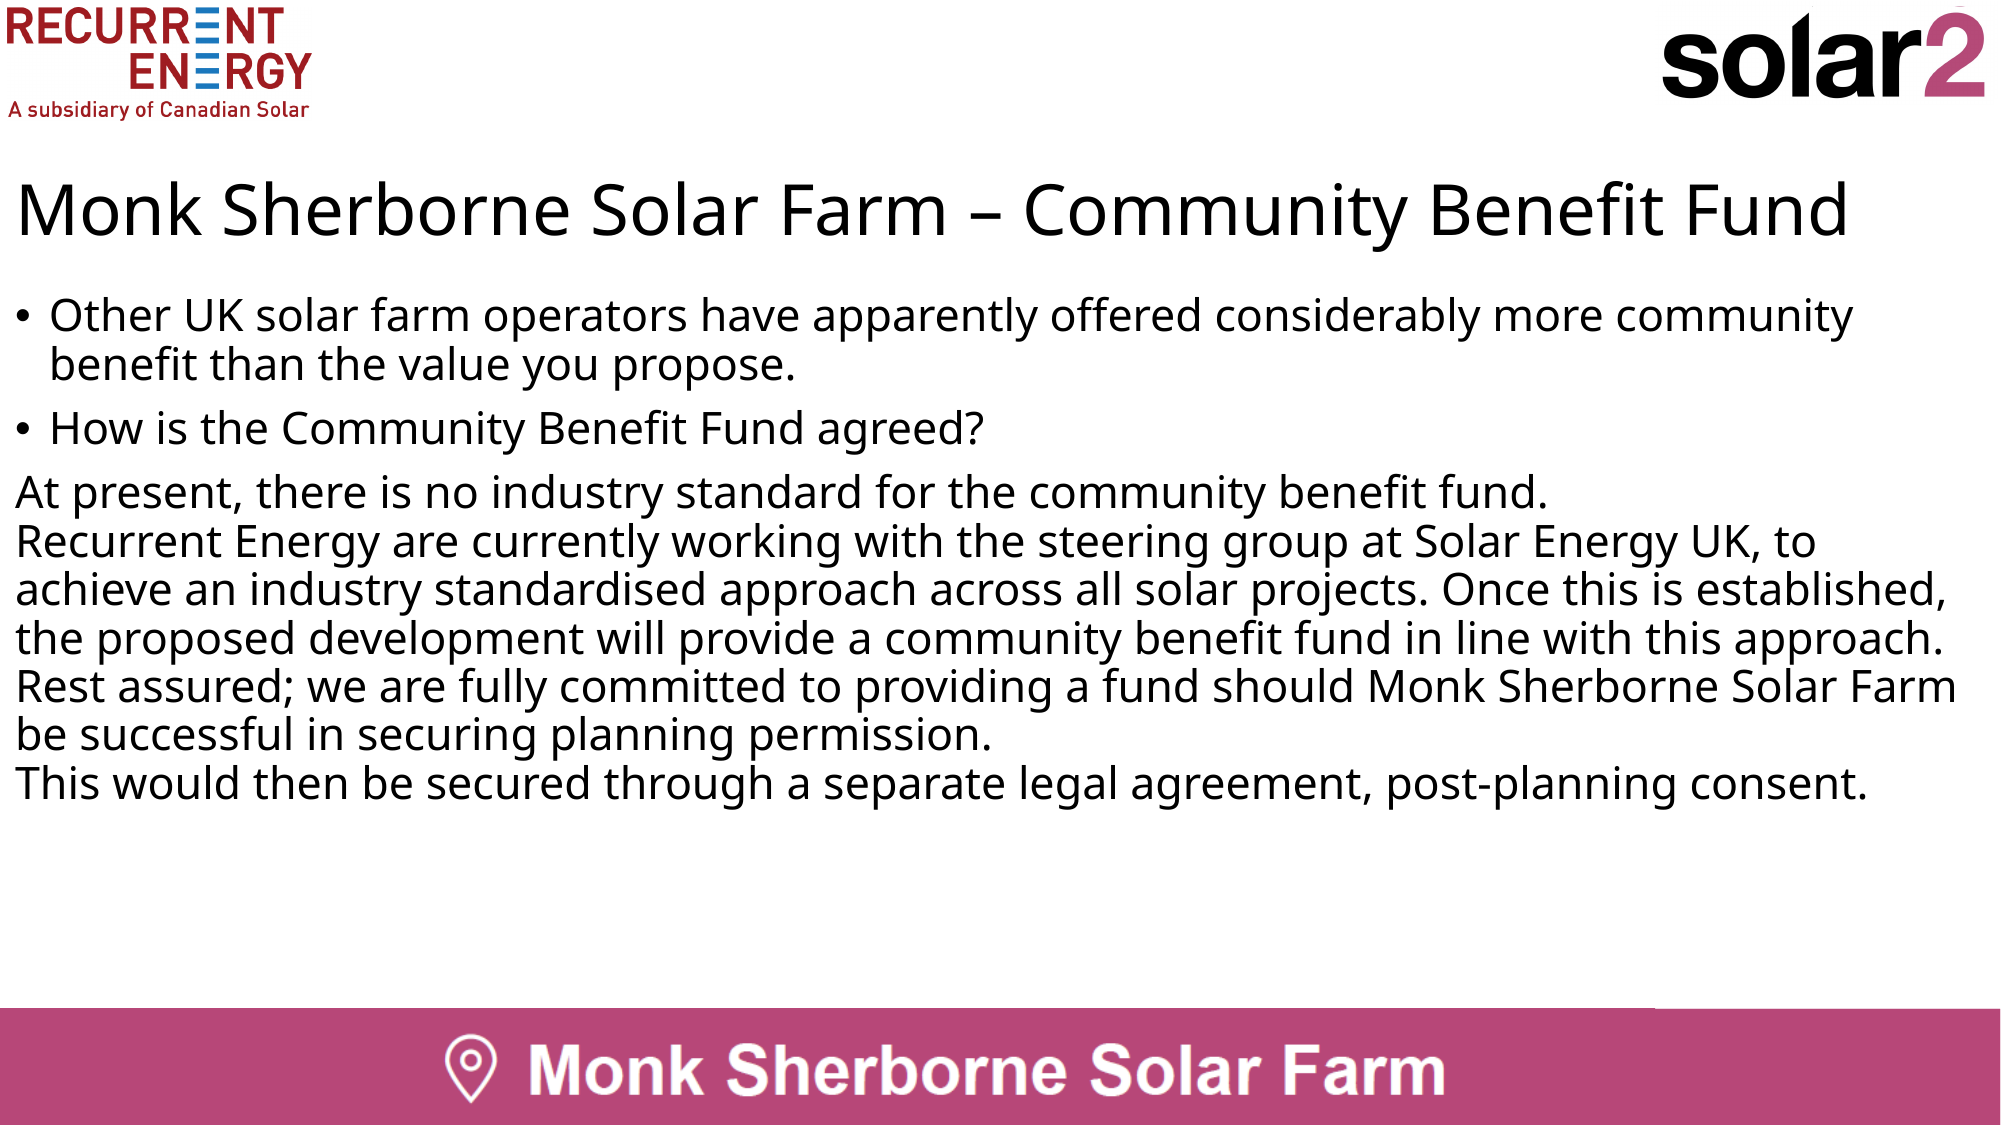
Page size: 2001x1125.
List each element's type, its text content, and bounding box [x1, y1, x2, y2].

picture [366, 1008, 1637, 1125]
list Other UK solar farm operators have apparently offered considerably more community benefit than the value you propose. How is the Community Benefit Fund agreed? At present, there is no industry standard for the community benefit fund. Recurrent Energy are currently working with the steering group at Solar Energy UK, to achieve an industry standardised approach across all solar projects. Once this is established, the proposed development will provide a community benefit fund in line with this approach. Rest assured; we are fully committed to providing a fund should Monk Sherborne Solar Farm be successful in securing planning permission. This would then be secured through a separate legal agreement, post-planning consent. [0, 285, 1980, 840]
picture [7, 7, 312, 121]
title Monk Sherborne Solar Farm – Community Benefit Fund [0, 144, 1903, 280]
picture [1655, 1, 1998, 105]
